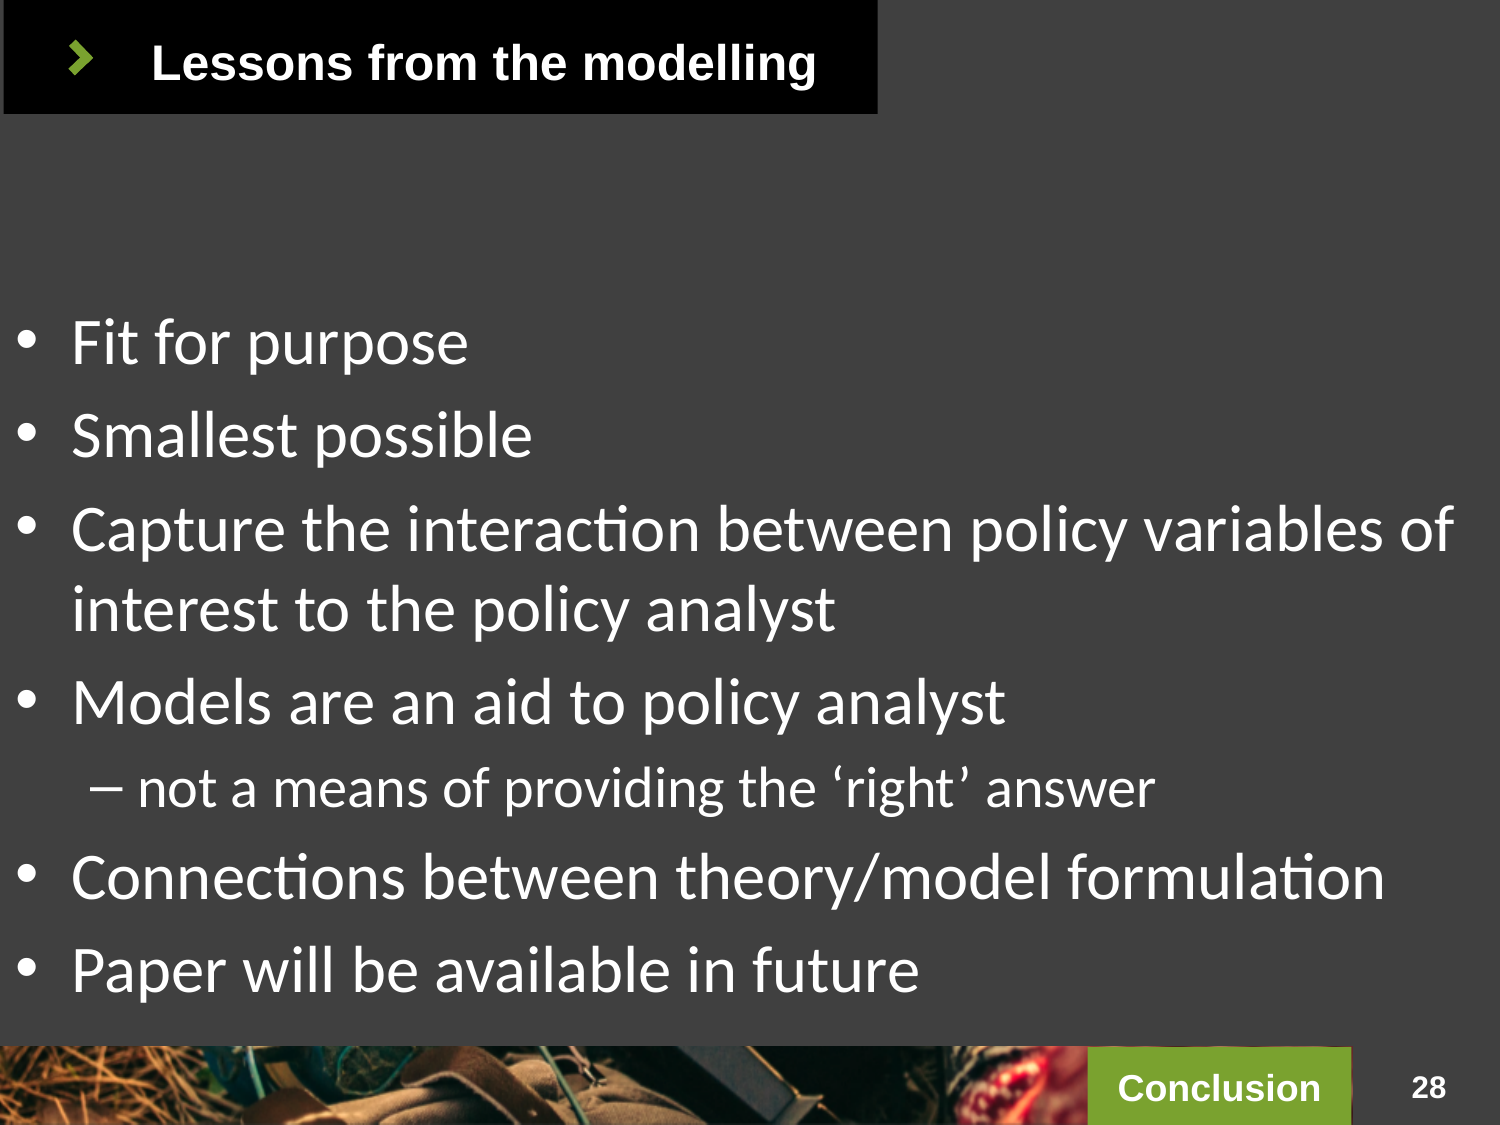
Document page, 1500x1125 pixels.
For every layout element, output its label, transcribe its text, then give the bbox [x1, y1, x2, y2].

list Fit for purpose Smallest possible Capture the interaction between policy variables of interest to the policy analyst Models are an aid to policy analyst not a means of providing the ‘right’ answer Connections between theory/model formulation Paper will be available in future [0, 290, 1500, 1047]
picture [0, 1046, 1353, 1125]
slide_number 28 [1364, 1055, 1495, 1116]
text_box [0, 0, 882, 116]
